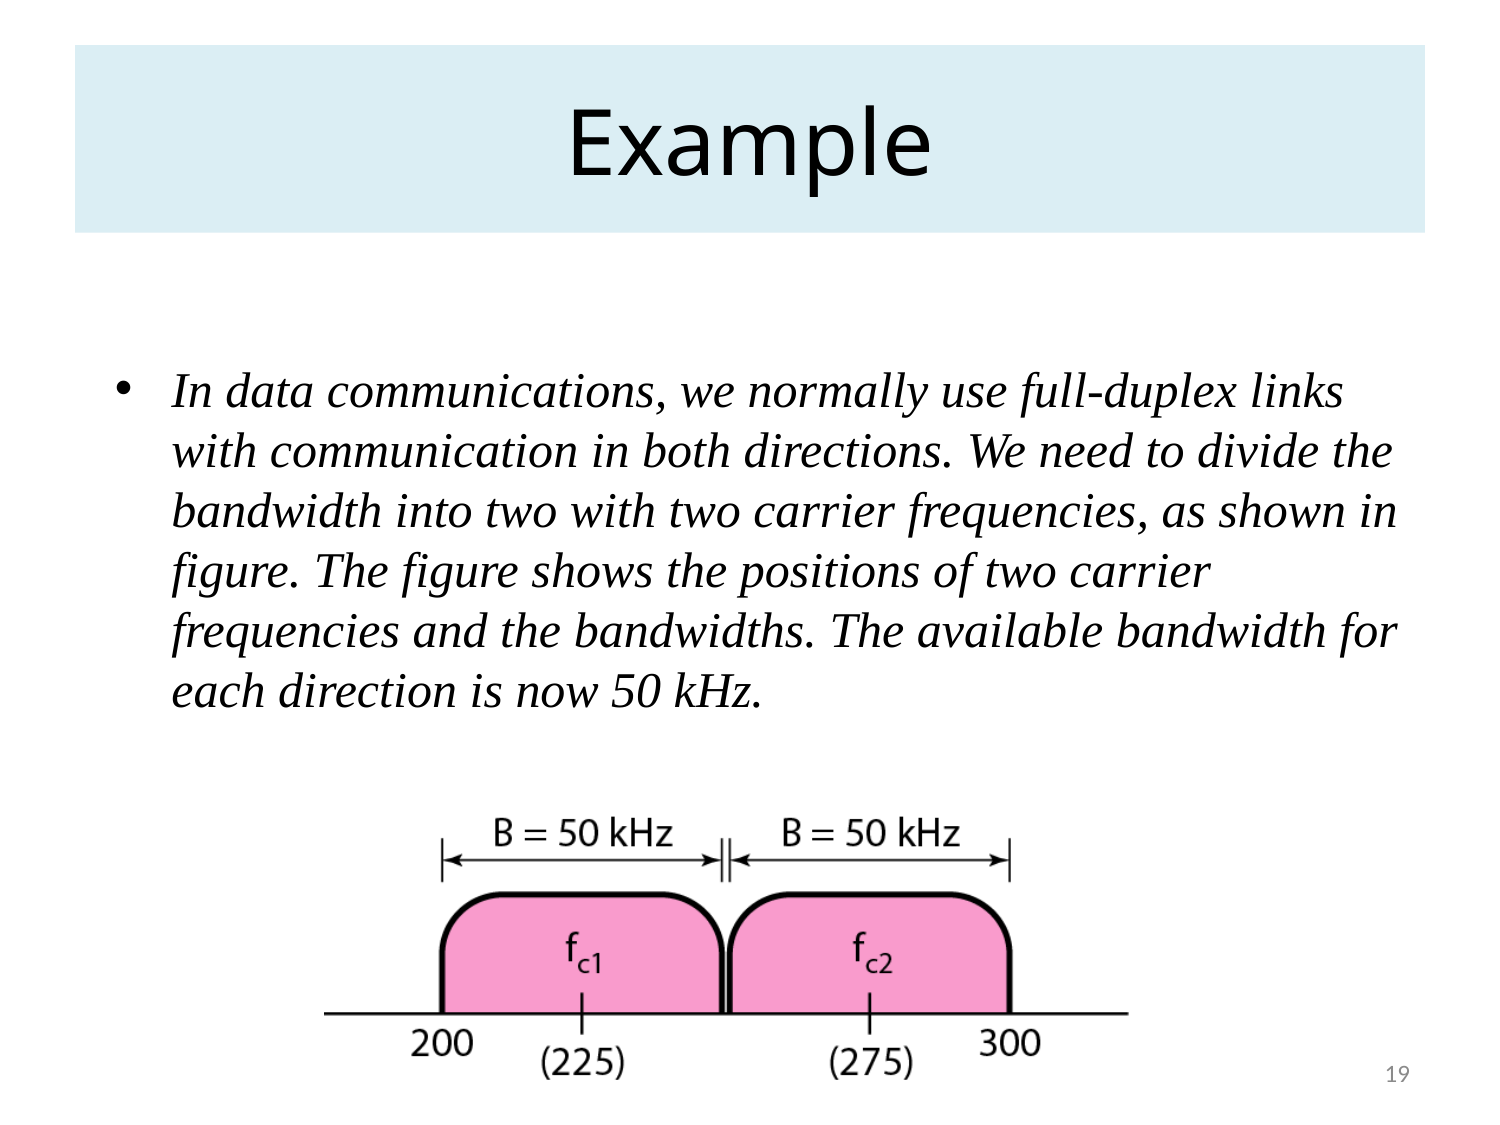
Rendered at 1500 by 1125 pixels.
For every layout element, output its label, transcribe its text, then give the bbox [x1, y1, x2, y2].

list In data communications, we normally use full-duplex links with communication in both directions. We need to divide the bandwidth into two with two carrier frequencies, as shown in figure. The figure shows the positions of two carrier frequencies and the bandwidths. The available bandwidth for each direction is now 50 kHz. [99, 350, 1454, 1005]
picture [324, 812, 1129, 1087]
slide_number 19 [1074, 1042, 1425, 1103]
title Example [75, 45, 1425, 233]
